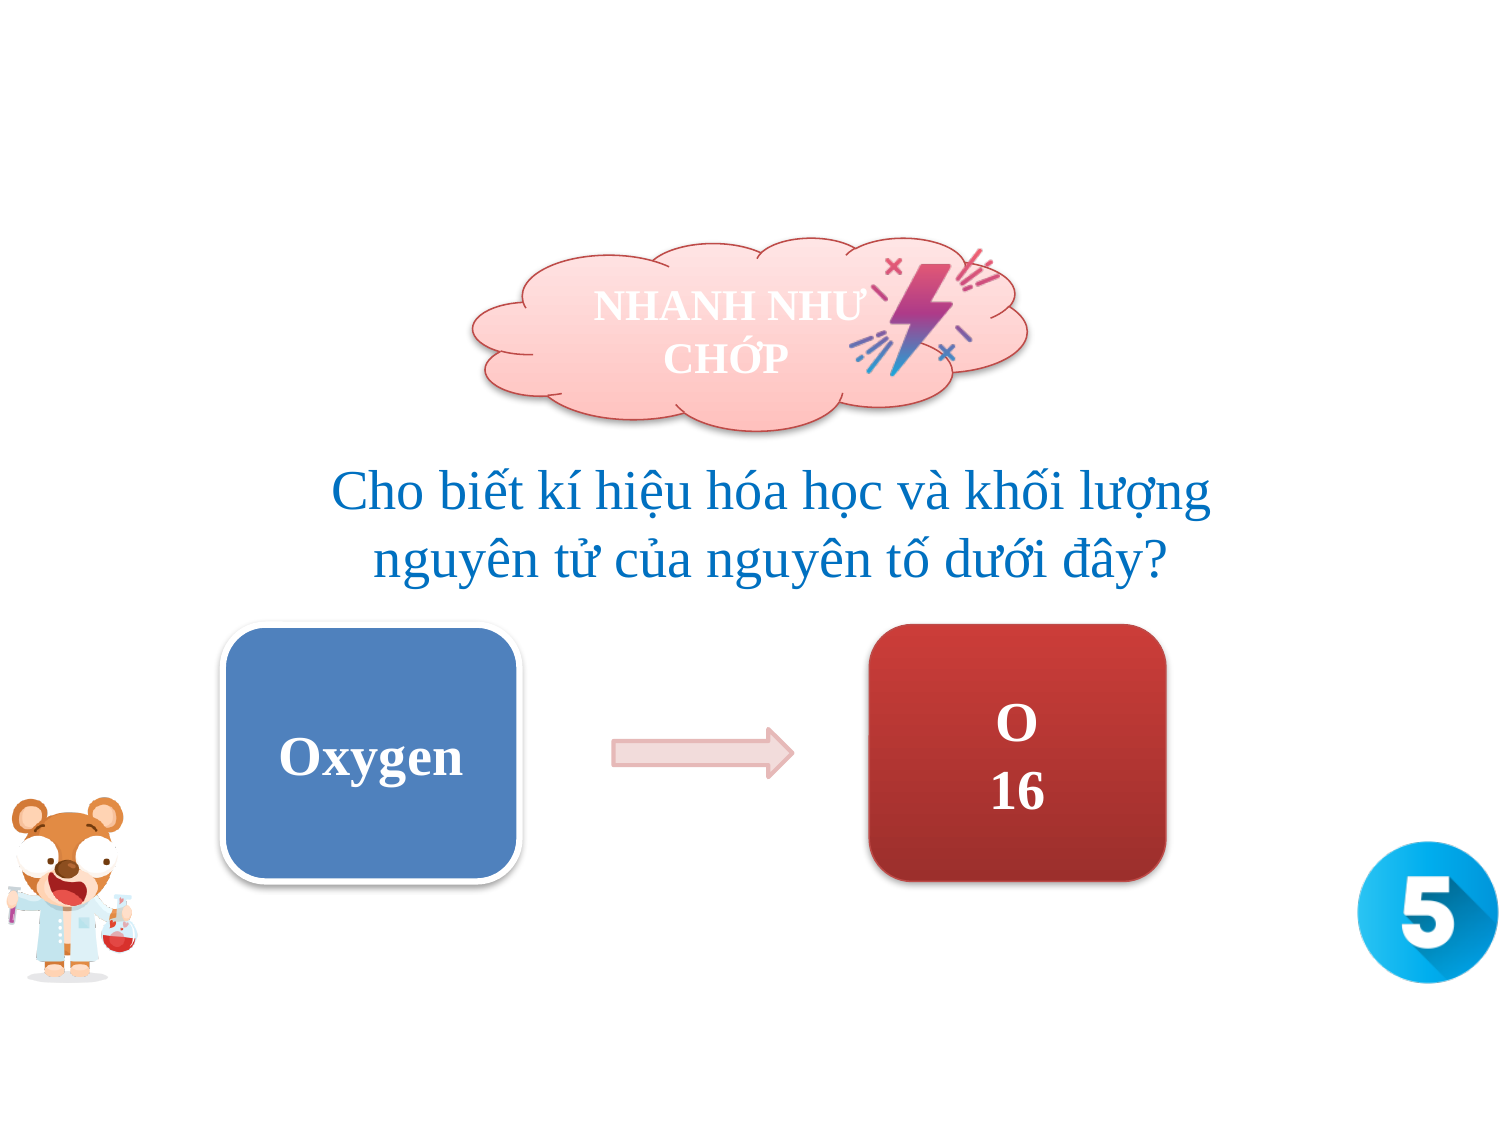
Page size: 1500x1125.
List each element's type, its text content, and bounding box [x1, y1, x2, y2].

text_box [611, 727, 795, 780]
text_box NHANH NHƯ CHỚP [471, 237, 933, 433]
picture [848, 237, 1000, 388]
text_box Cho biết kí hiệu hóa học và khối lượng nguyên tử của nguyên tố dưới đây? [289, 445, 1255, 596]
picture [0, 795, 167, 985]
text_box NHANH NHƯ CHỚP [1005, 276, 1029, 361]
text_box Oxygen [219, 621, 523, 885]
picture [1356, 840, 1500, 985]
text_box O 16 [868, 623, 1167, 883]
